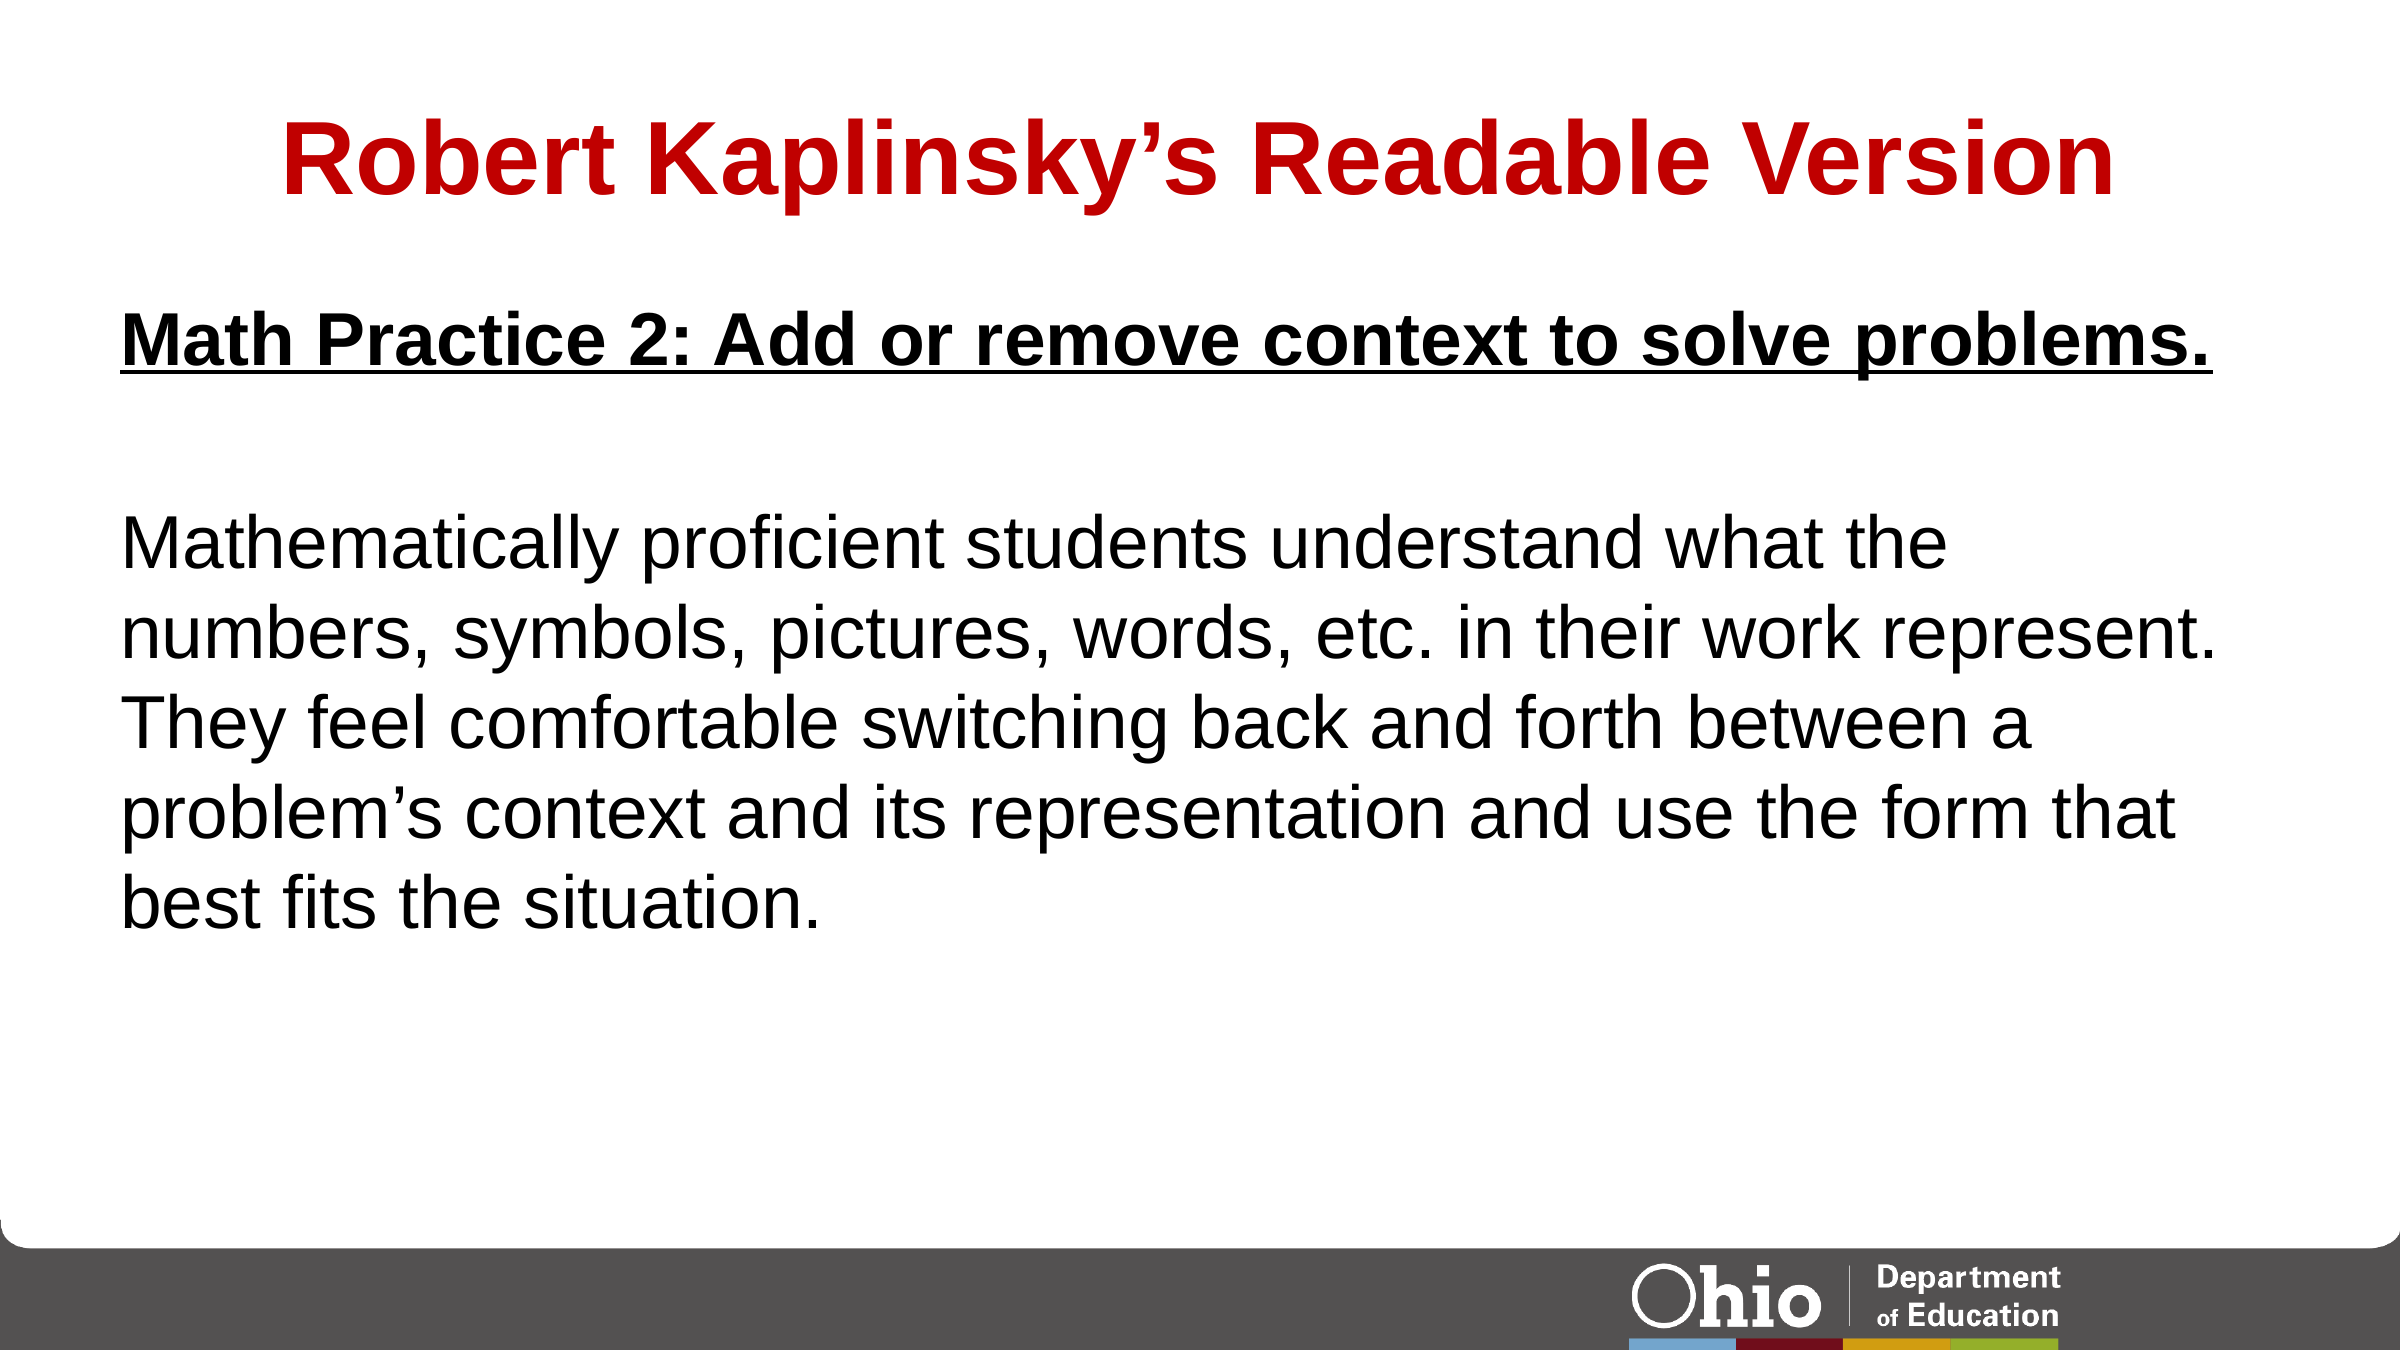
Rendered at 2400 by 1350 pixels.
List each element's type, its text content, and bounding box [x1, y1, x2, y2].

picture [0, 1209, 2400, 1350]
list Math Practice 2: Add or remove context to solve problems. Mathematically proficient students understand what the numbers, symbols, pictures, words, etc. in their work represent. They feel comfortable switching back and forth between a problem’s context and its representation and use the form that best fits the situation. [120, 290, 2280, 970]
title Robert Kaplinsky’s Readable Version [120, 90, 2280, 217]
